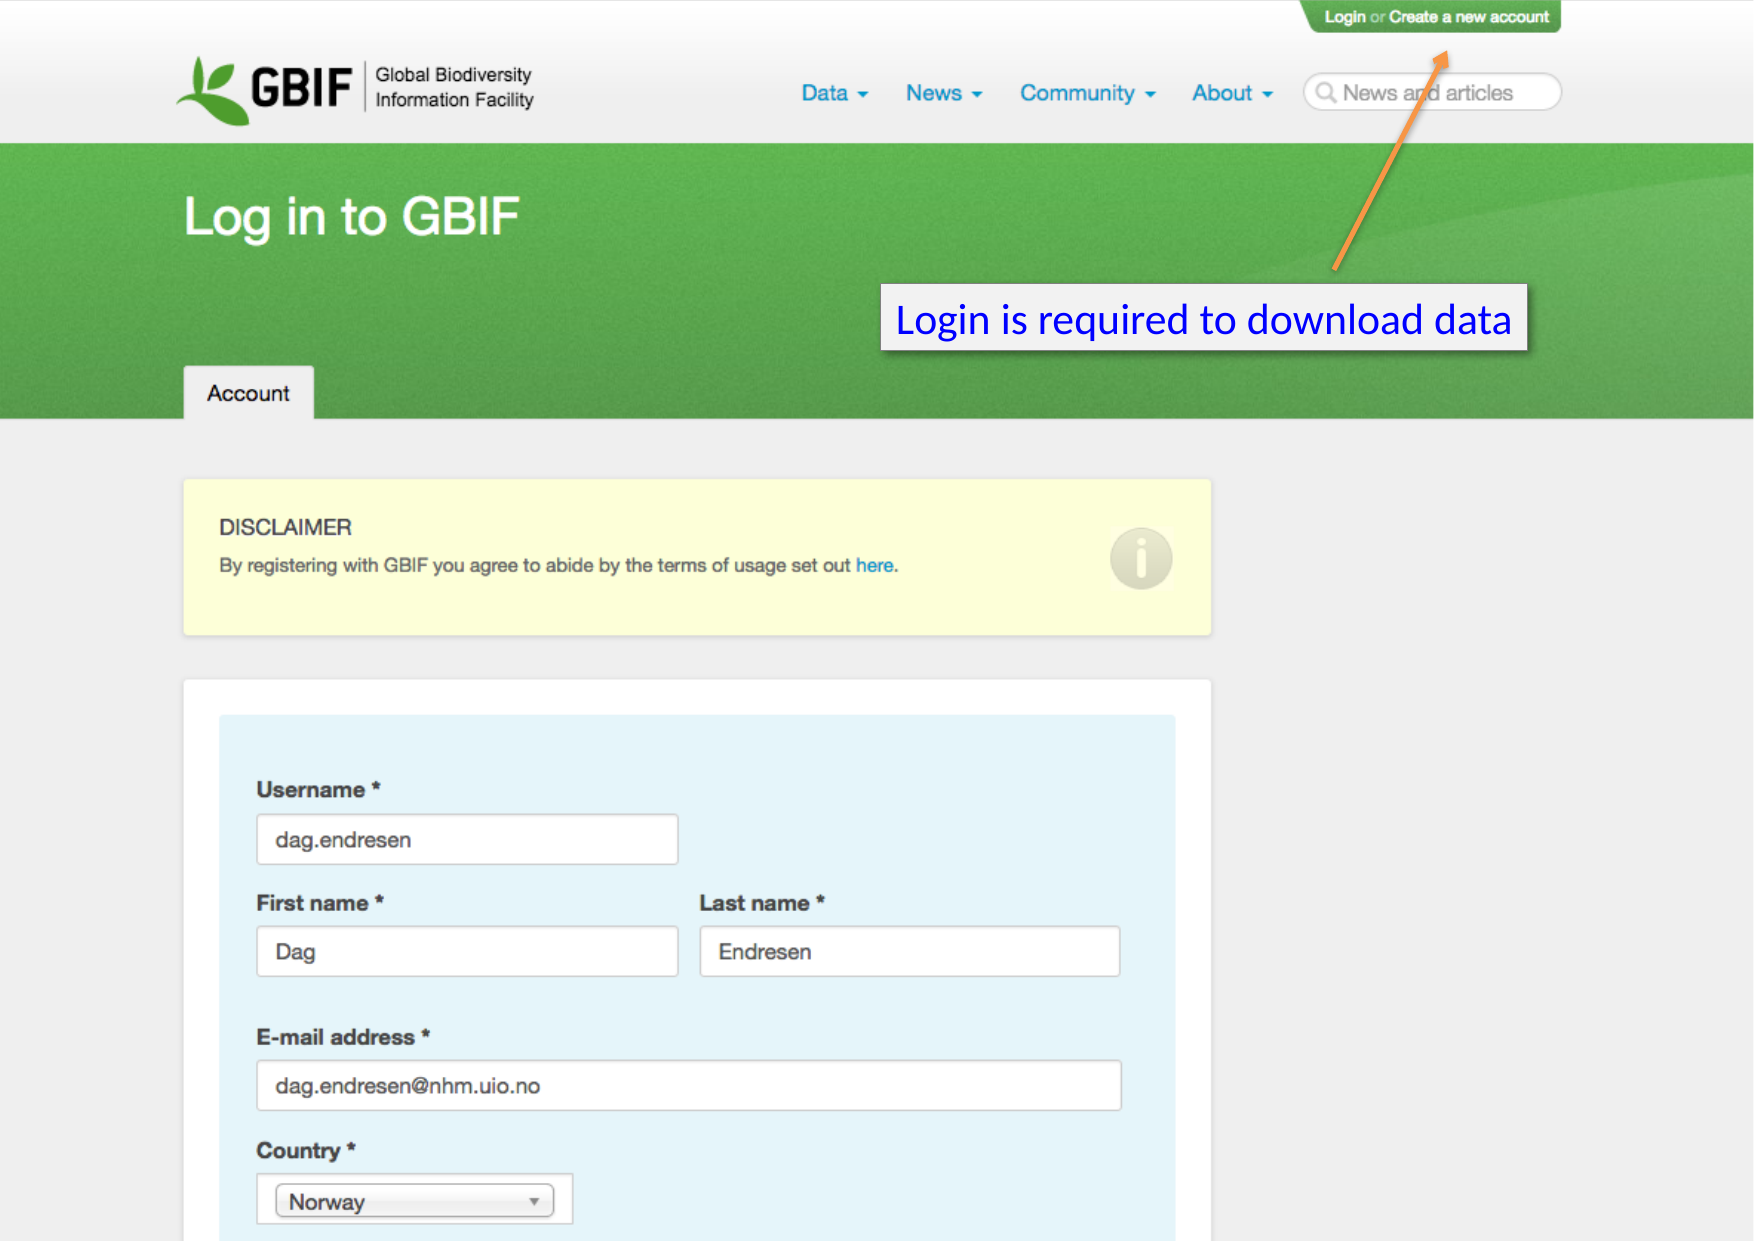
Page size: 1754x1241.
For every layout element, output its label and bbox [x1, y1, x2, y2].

picture [0, 0, 1754, 1241]
text_box [1333, 50, 1448, 271]
